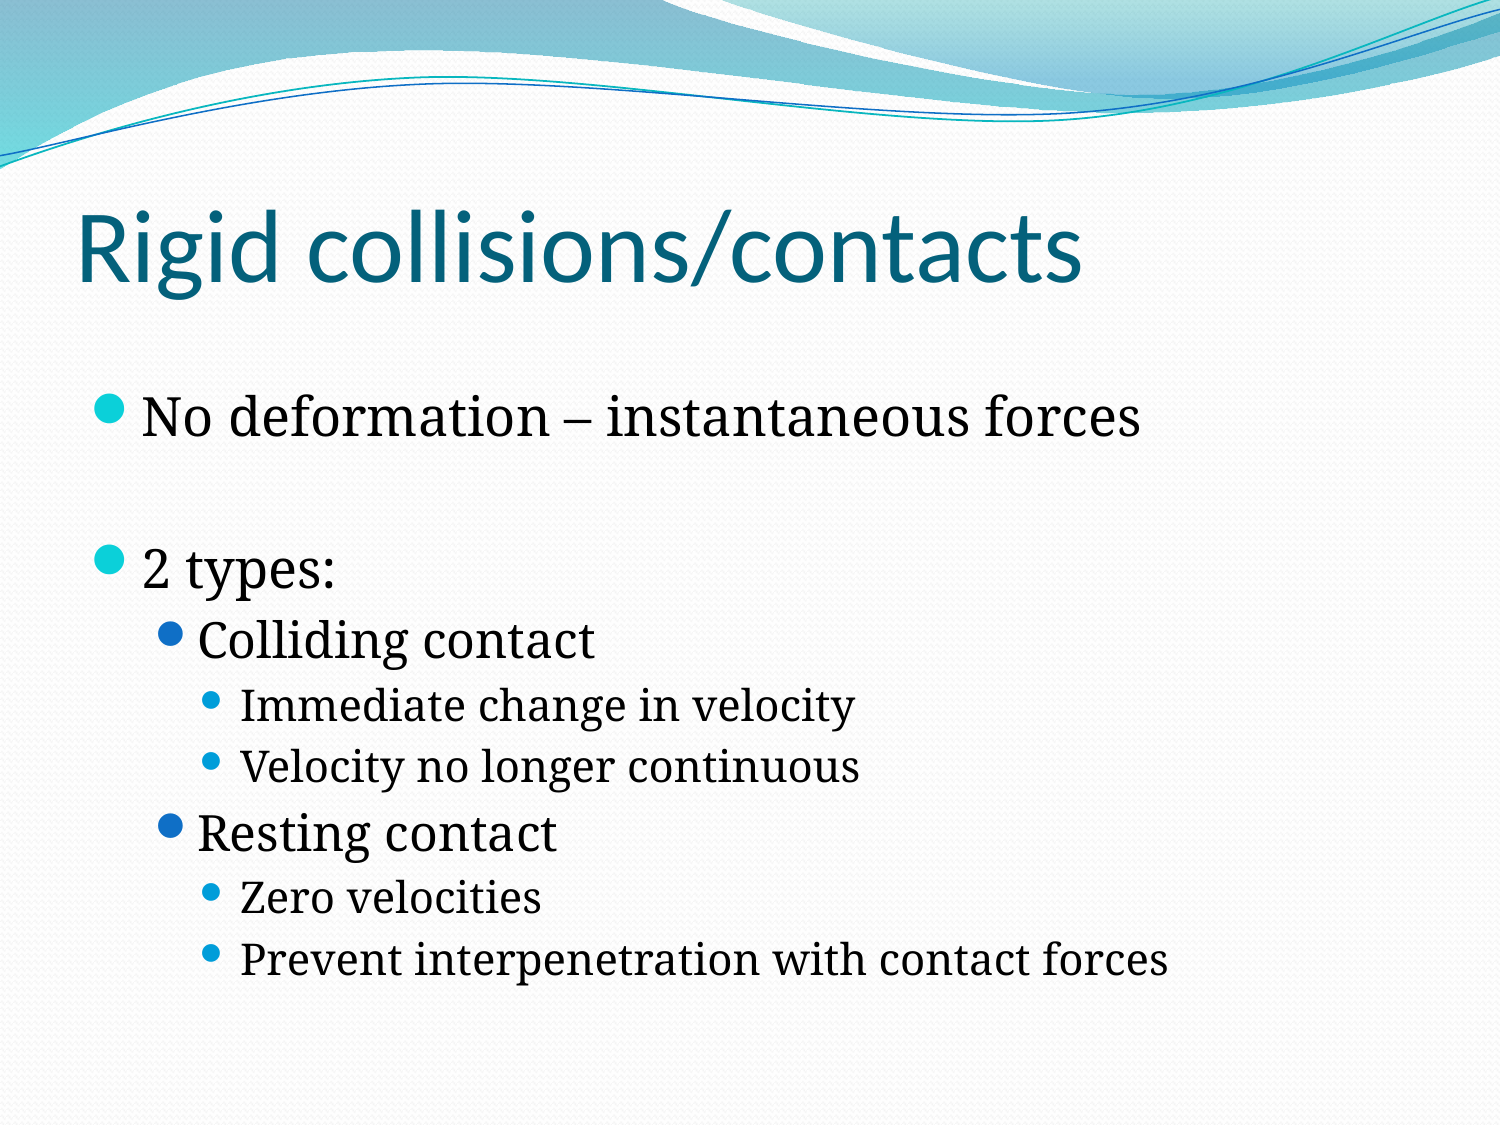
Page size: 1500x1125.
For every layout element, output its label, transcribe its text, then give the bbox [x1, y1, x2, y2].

list No deformation – instantaneous forces 2 types: Colliding contact Immediate change in velocity Velocity no longer continuous Resting contact Zero velocities Prevent interpenetration with contact forces [74, 374, 1426, 1096]
title Rigid collisions/contacts [74, 115, 1426, 304]
